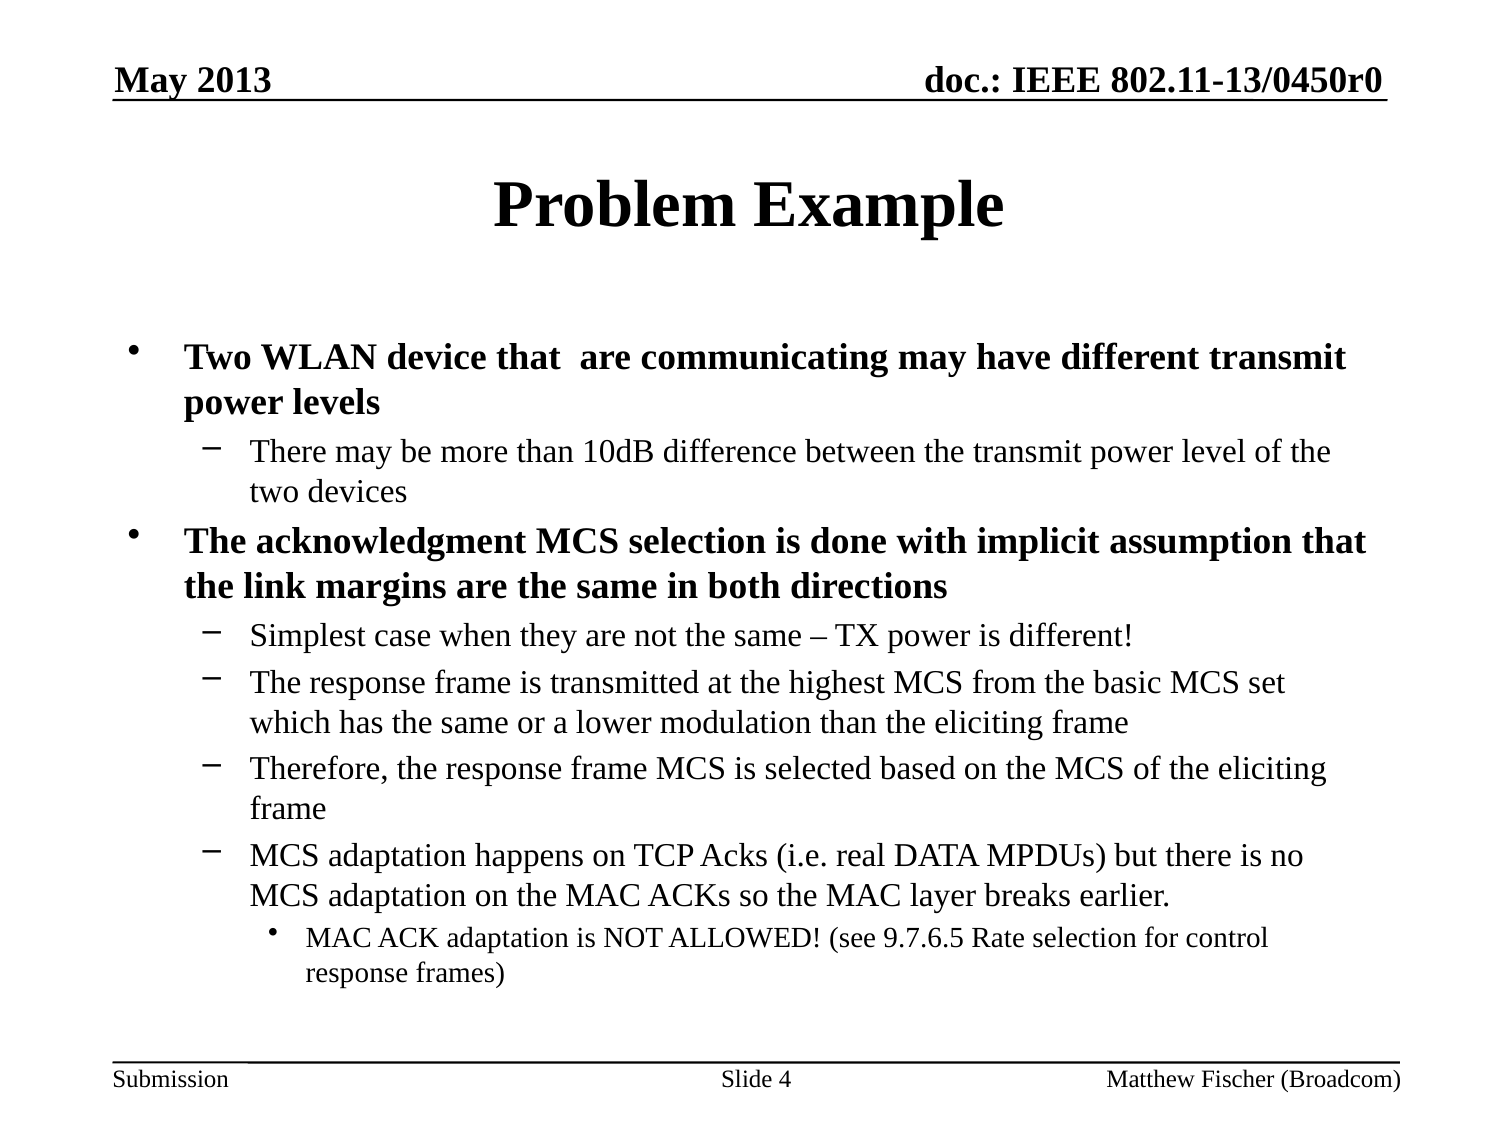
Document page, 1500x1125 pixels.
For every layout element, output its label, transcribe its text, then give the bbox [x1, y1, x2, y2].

footer Matthew Fischer (Broadcom) [1102, 1061, 1402, 1093]
list Two WLAN device that are communicating may have different transmit power levels There may be more than 10dB difference between the transmit power level of the two devices The acknowledgment MCS selection is done with implicit assumption that the link margins are the same in both directions Simplest case when they are not the same – TX power is different! The response frame is transmitted at the highest MCS from the basic MCS set which has the same or a lower modulation than the eliciting frame Therefore, the response frame MCS is selected based on the MCS of the eliciting frame MCS adaptation happens on TCP Acks (i.e. real DATA MPDUs) but there is no MCS adaptation on the MAC ACKs so the MAC layer breaks earlier. MAC ACK adaptation is NOT ALLOWED! (see 9.7.6.5 Rate selection for control response frames) [112, 324, 1388, 1001]
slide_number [114, 54, 274, 101]
title Problem Example [112, 112, 1388, 288]
slide_number Slide 4 [712, 1061, 800, 1093]
